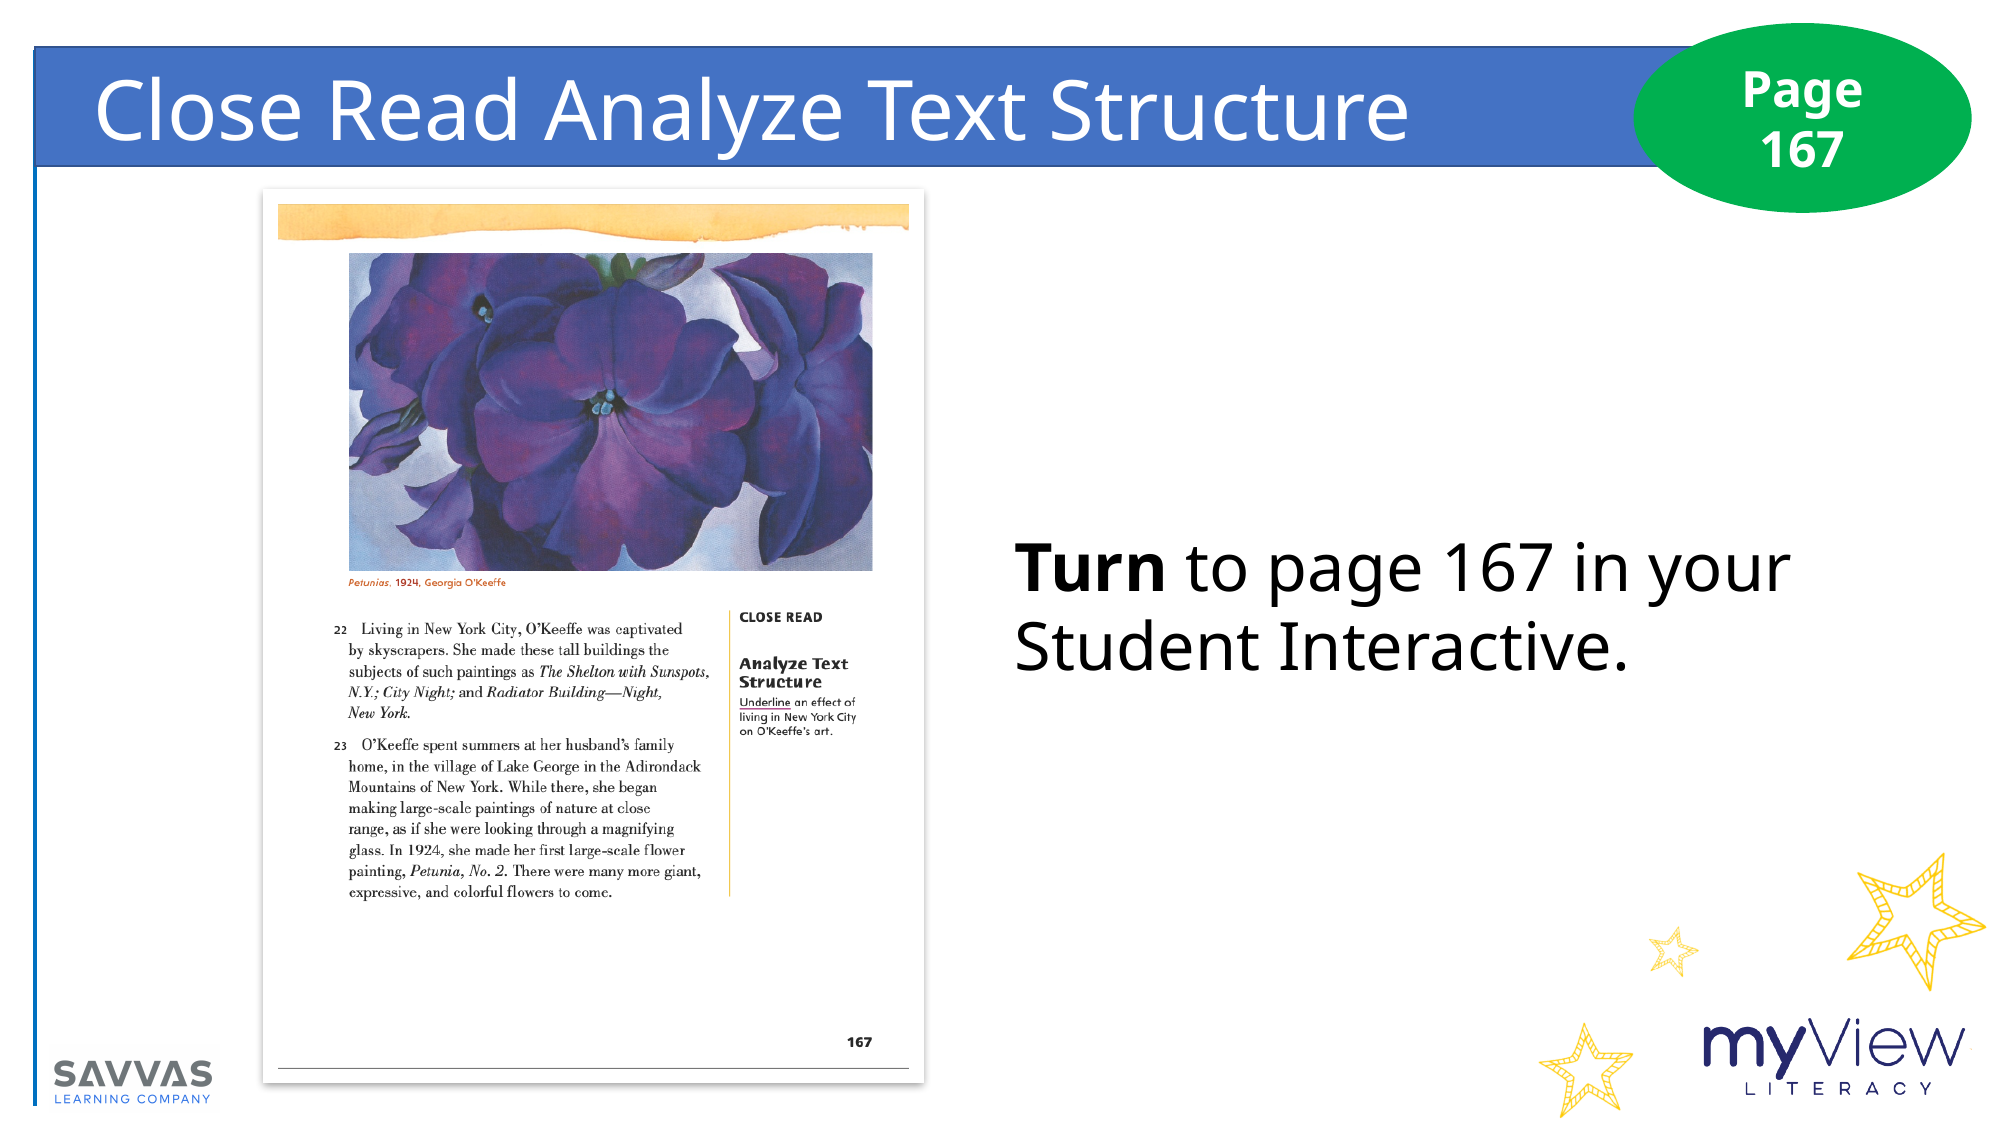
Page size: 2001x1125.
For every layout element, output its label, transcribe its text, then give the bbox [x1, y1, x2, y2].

picture [277, 203, 910, 1070]
text_box Page 167 [1633, 23, 1972, 213]
text_box Close Read Analyze Text Structure [34, 46, 1690, 167]
picture [48, 1043, 220, 1113]
text_box Turn to page 167 in your Student Interactive. [999, 516, 1854, 692]
picture [1509, 814, 2000, 1125]
